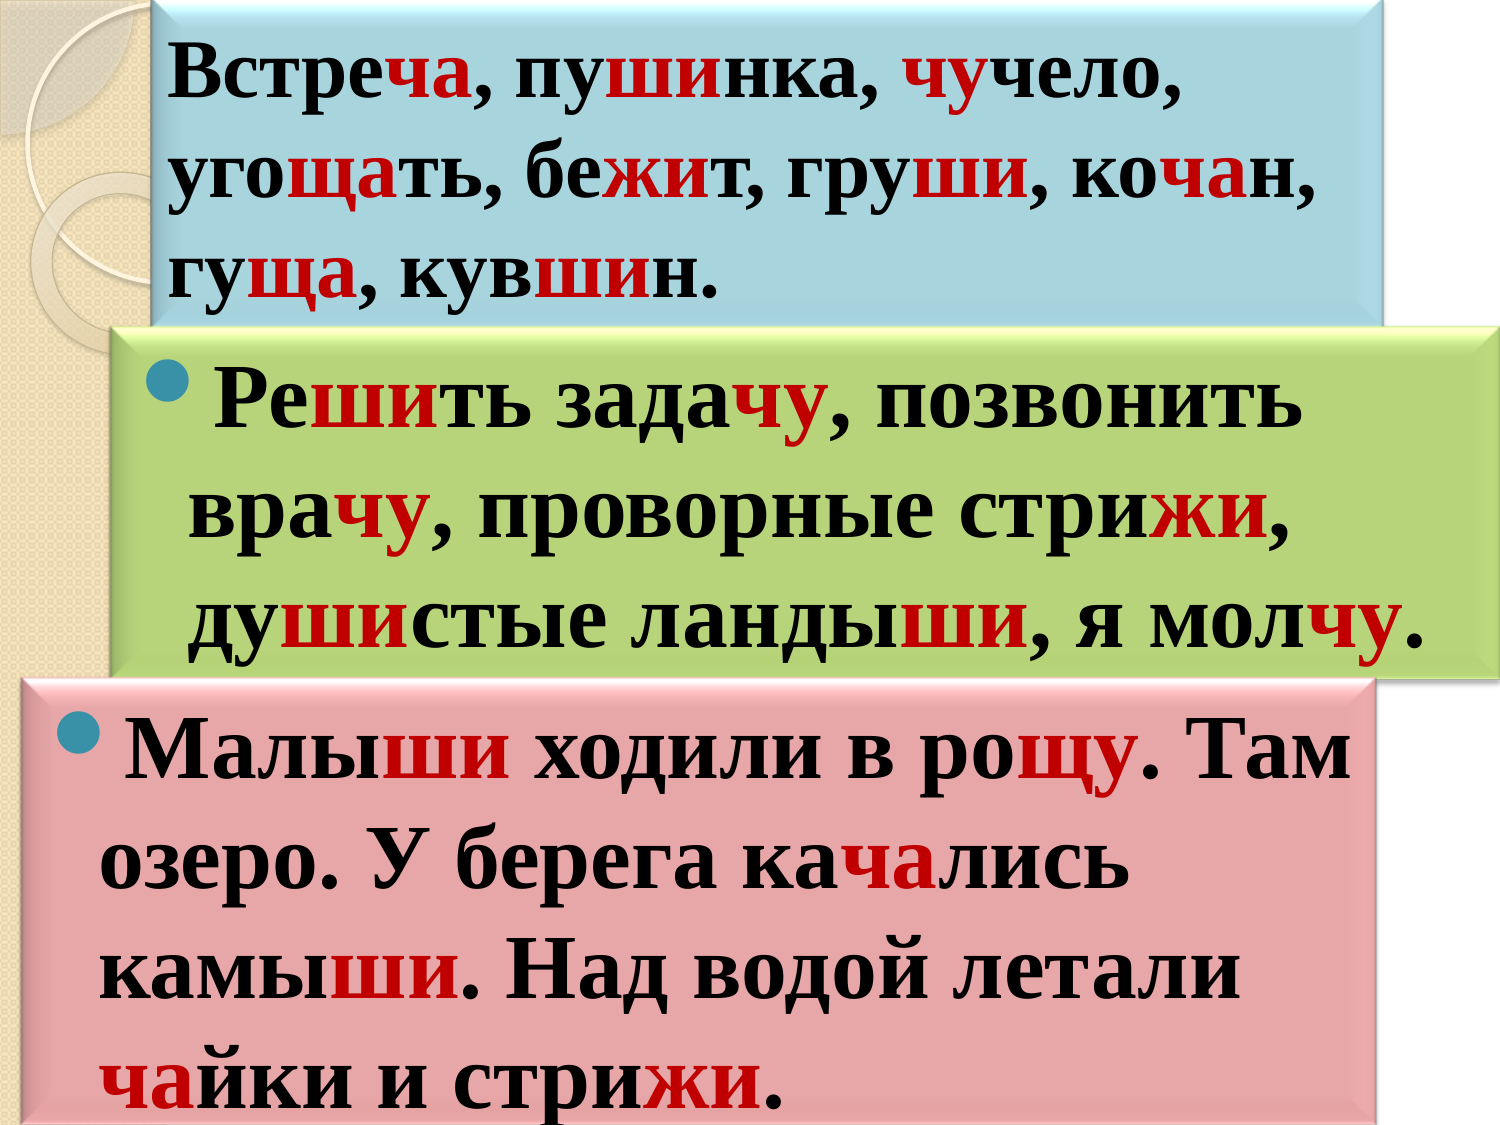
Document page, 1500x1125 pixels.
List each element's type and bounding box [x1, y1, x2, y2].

text_box [92, 303, 1500, 695]
text_box [3, 654, 1403, 1125]
text_box [106, 0, 1394, 300]
